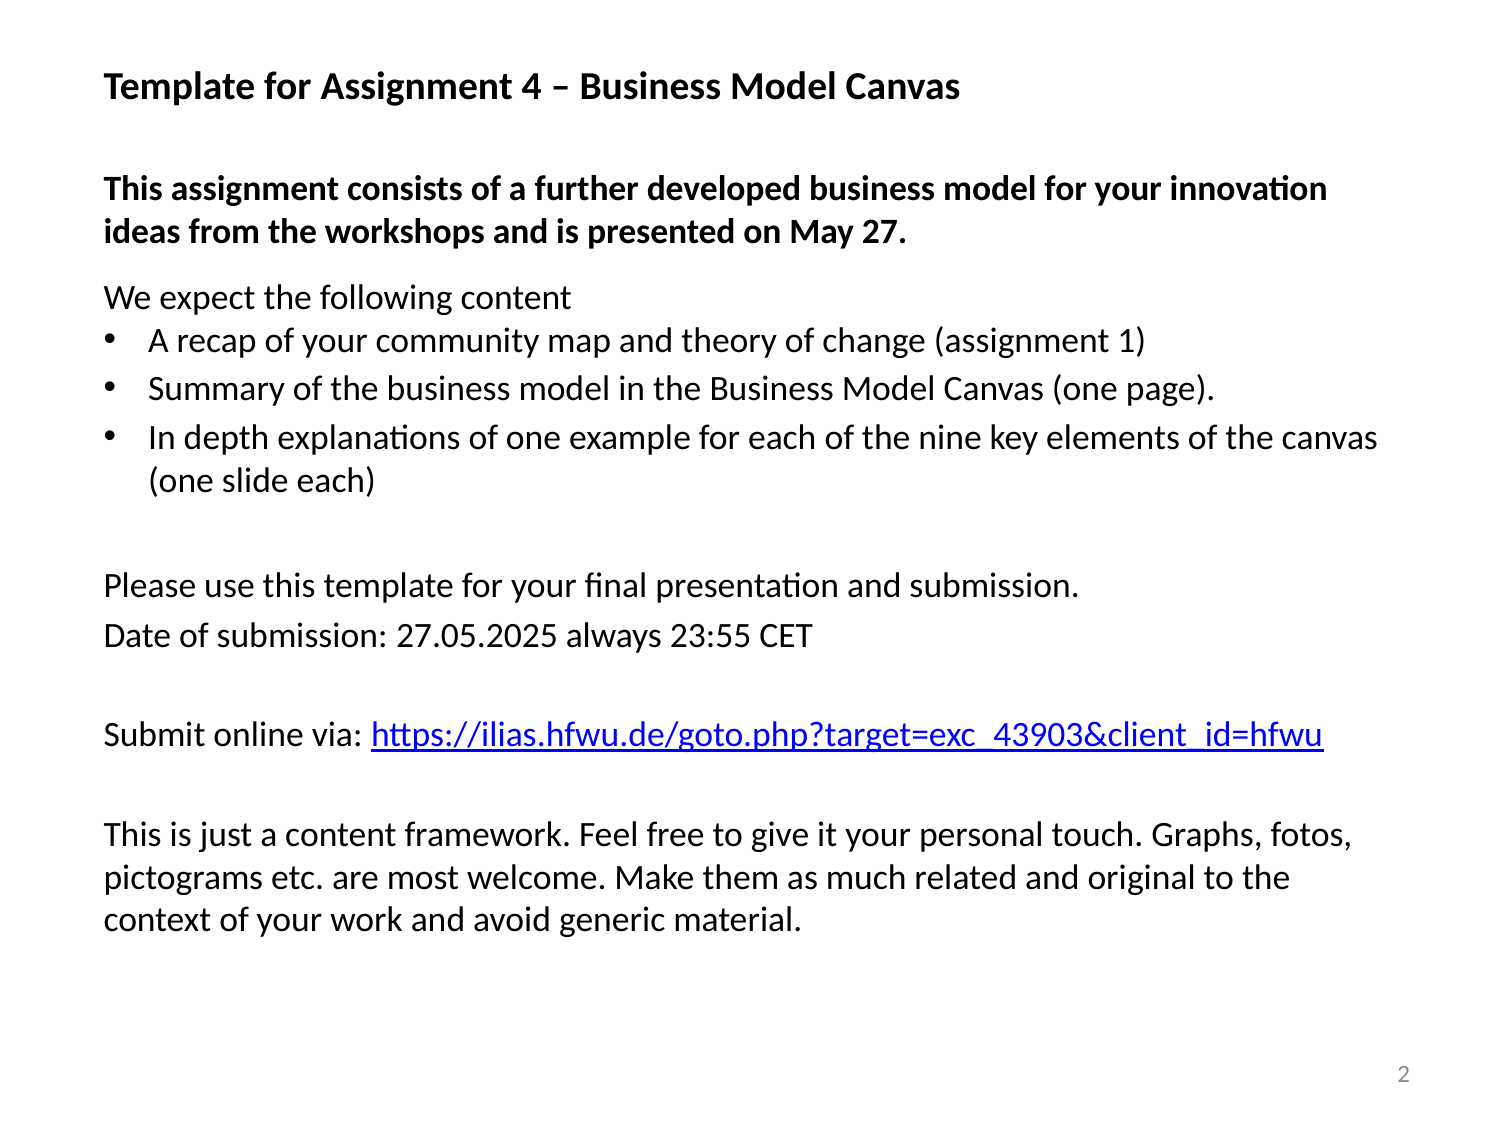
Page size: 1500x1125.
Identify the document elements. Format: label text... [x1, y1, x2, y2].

subtitle Template for Assignment 4 – Business Model Canvas This assignment consists of a further developed business model for your innovation ideas from the workshops and is presented on May 27. We expect the following content A recap of your community map and theory of change (assignment 1) Summary of the business model in the Business Model Canvas (one page). In depth explanations of one example for each of the nine key elements of the canvas (one slide each) Please use this template for your final presentation and submission. Date of submission: 27.05.2025 always 23:55 CET Submit online via: https://ilias.hfwu.de/goto.php?target=exc_43903&client_id=hfwu This is just a content framework. Feel free to give it your personal touch. Graphs, fotos, pictograms etc. are most welcome. Make them as much related and original to the context of your work and avoid generic material. [88, 52, 1412, 951]
slide_number 2 [1074, 1042, 1425, 1103]
